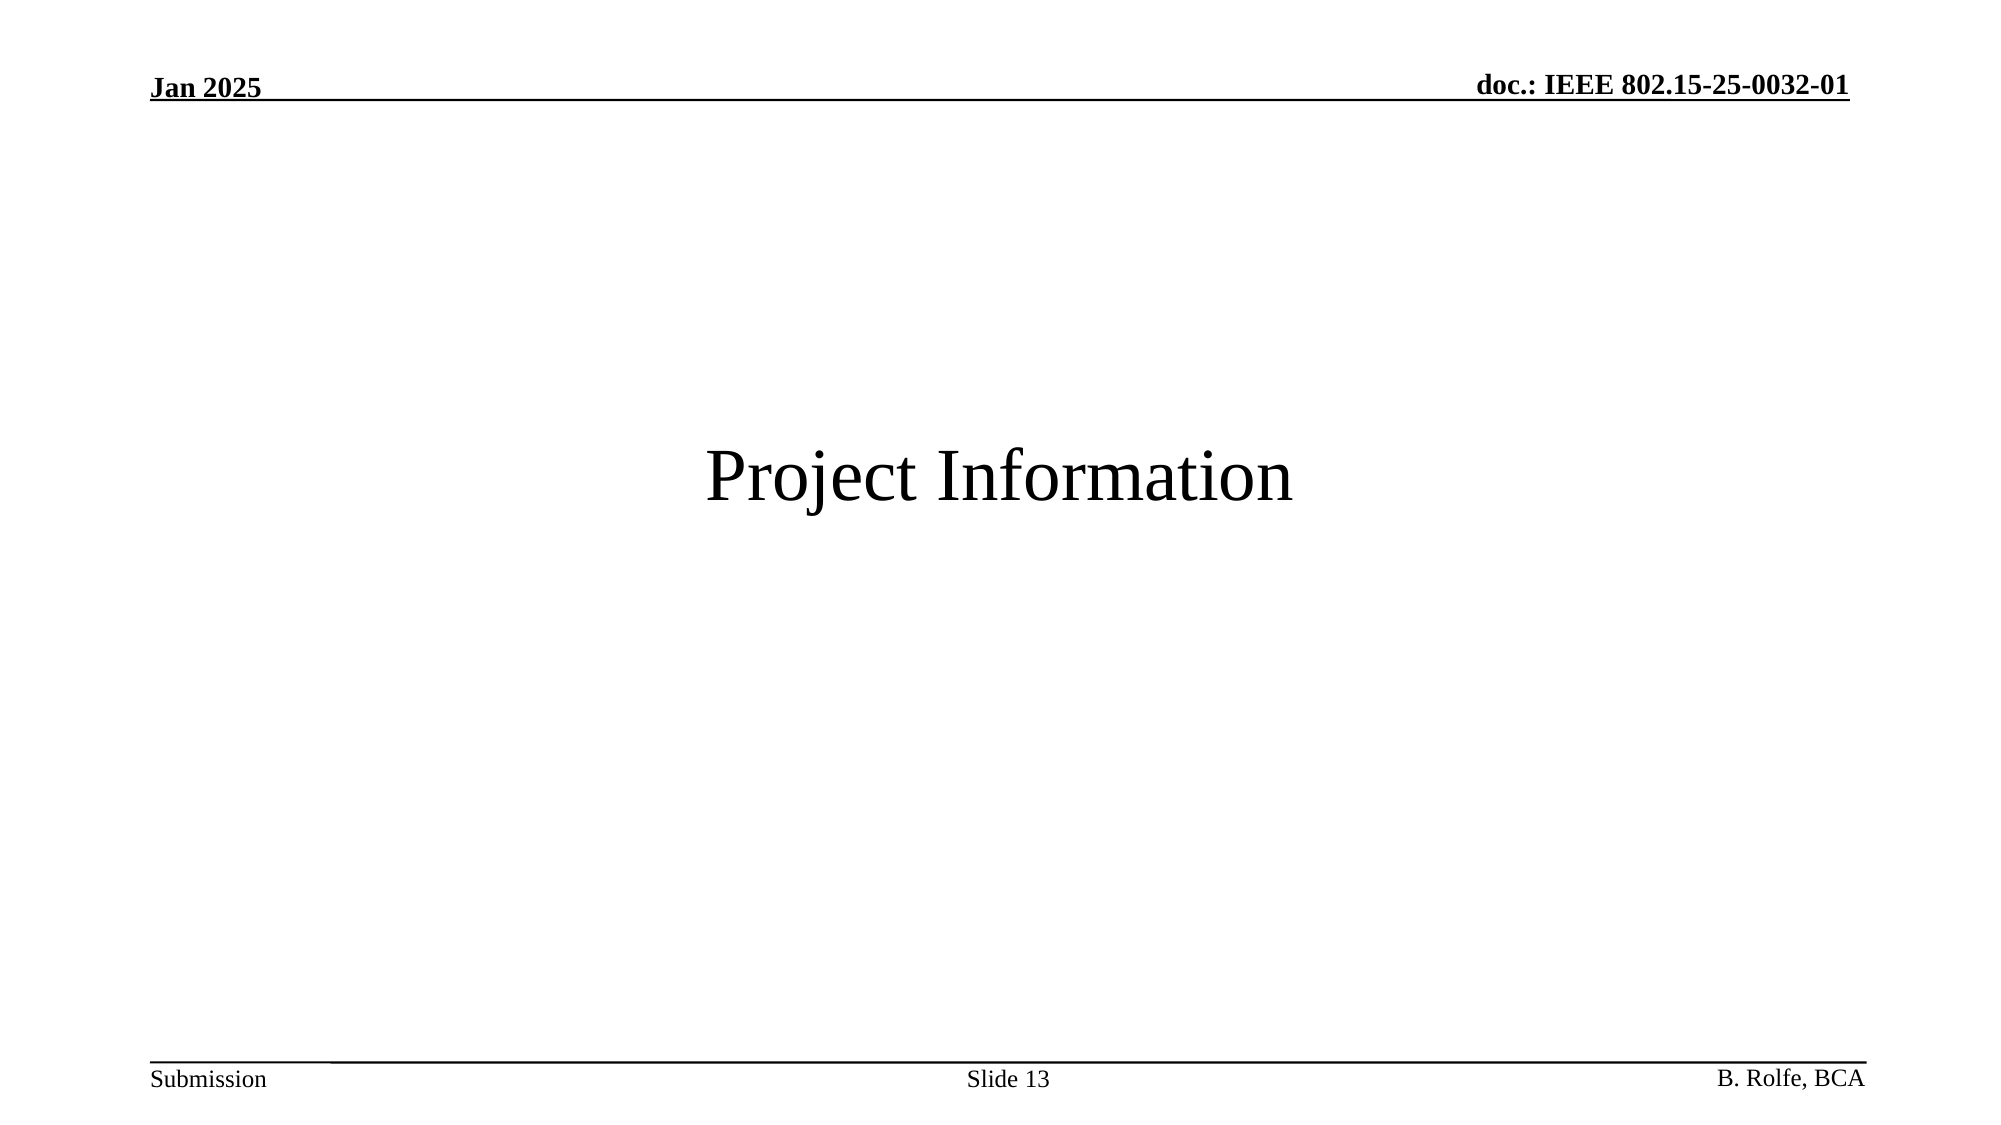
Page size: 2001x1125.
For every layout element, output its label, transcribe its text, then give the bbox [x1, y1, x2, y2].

title Project Information [150, 349, 1850, 591]
slide_number Slide 13 [964, 1062, 1053, 1093]
